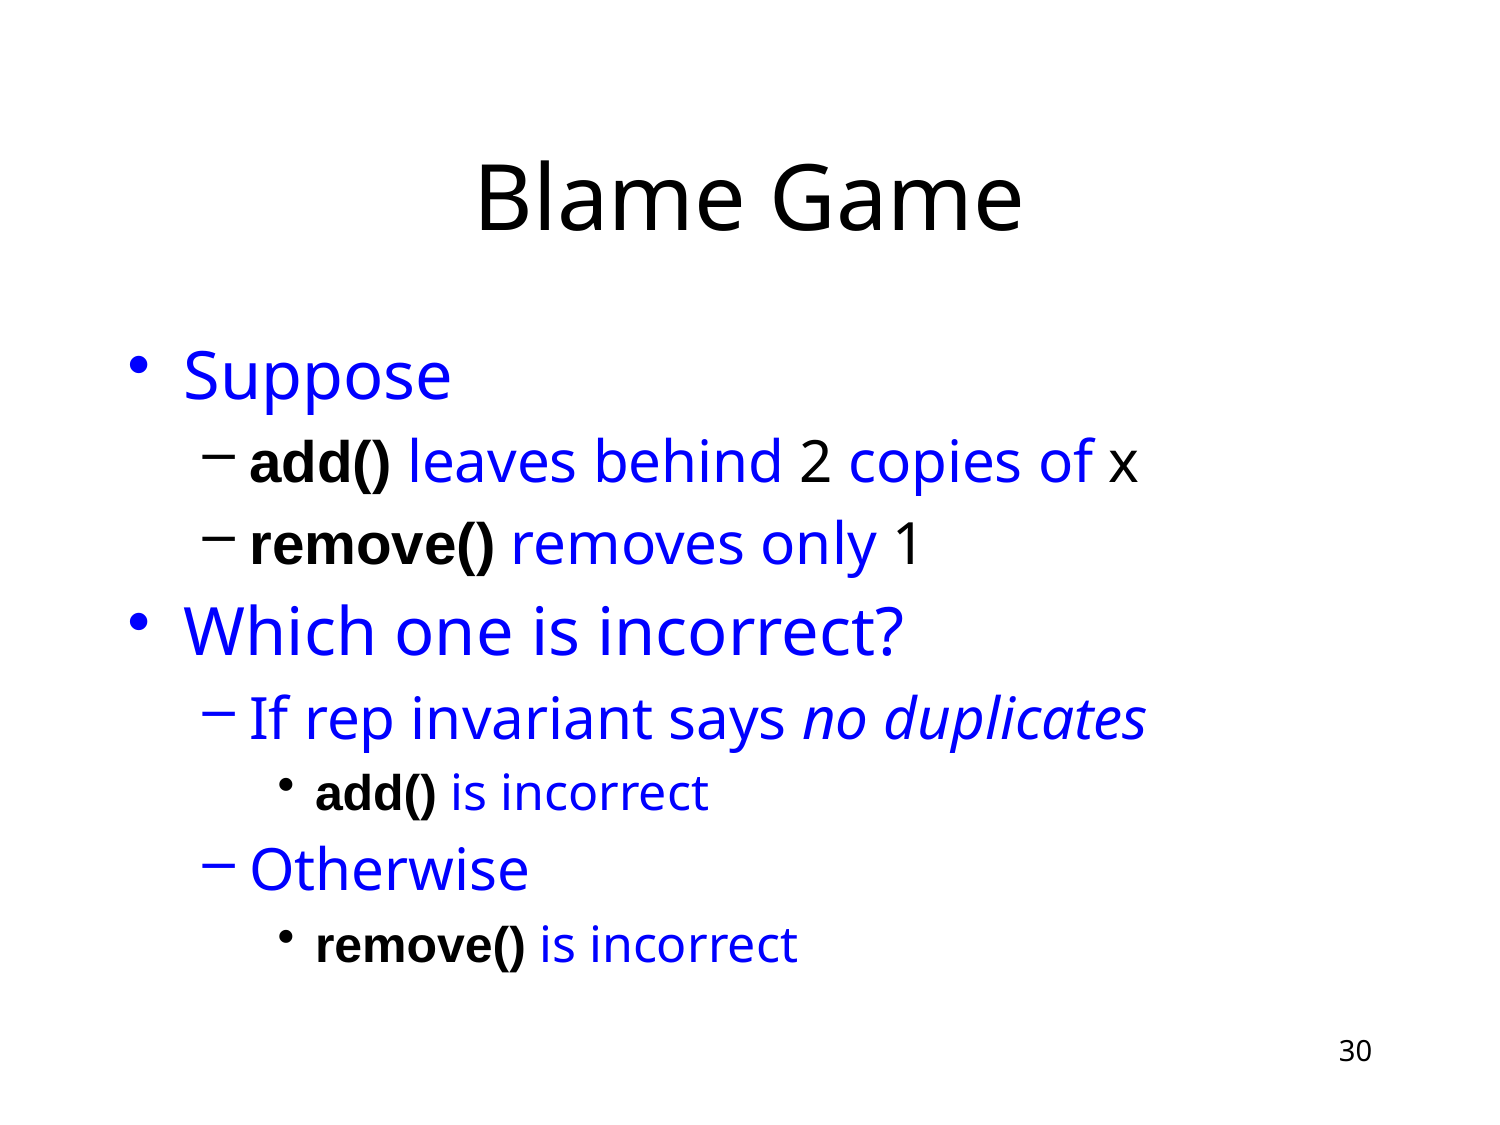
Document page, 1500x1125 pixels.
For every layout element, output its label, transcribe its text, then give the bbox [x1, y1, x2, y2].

title Blame Game [112, 99, 1388, 288]
list Suppose add() leaves behind 2 copies of x remove() removes only 1 Which one is incorrect? If rep invariant says no duplicates add() is incorrect Otherwise remove() is incorrect [112, 324, 1388, 1000]
slide_number 30 [1074, 1024, 1388, 1101]
